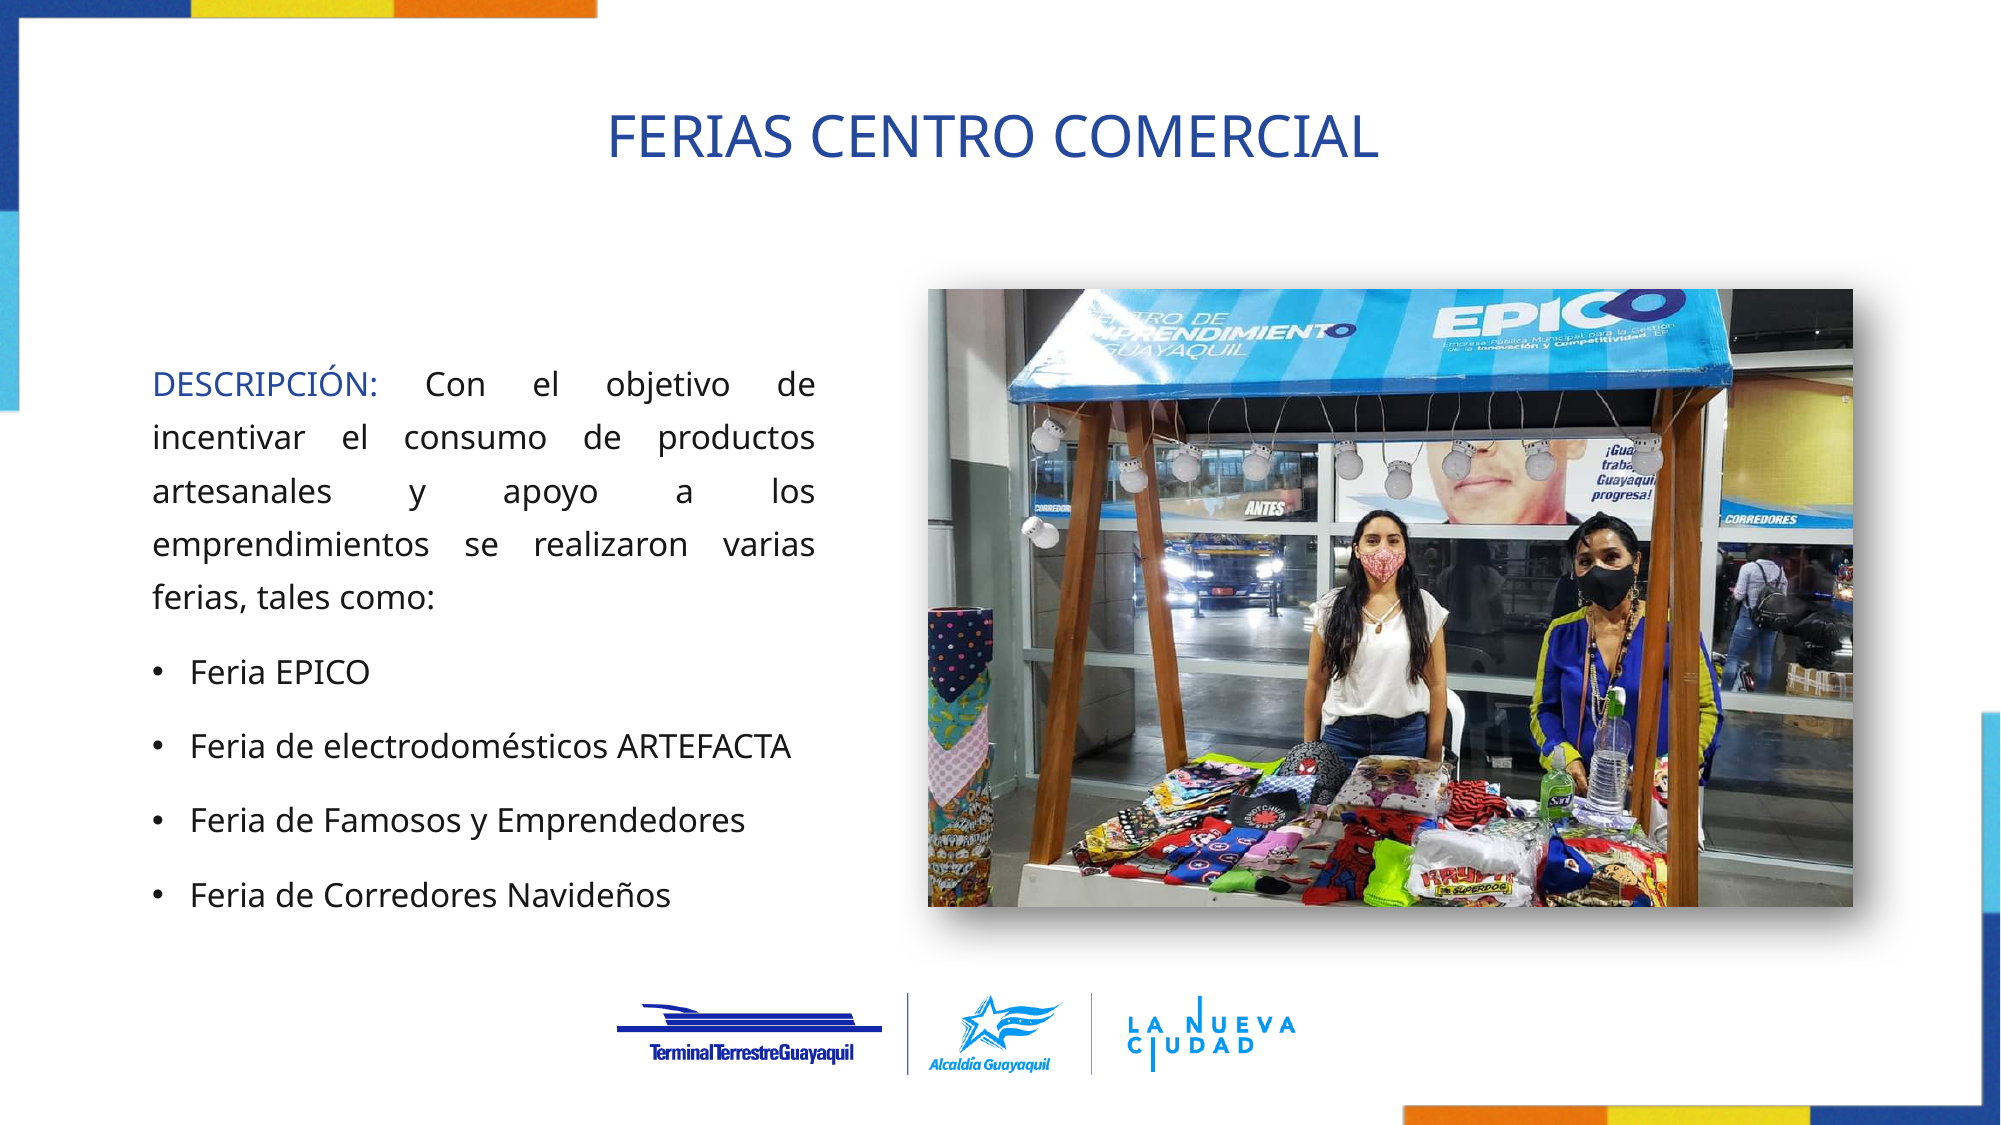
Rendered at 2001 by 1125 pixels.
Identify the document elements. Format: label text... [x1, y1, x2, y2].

picture [0, 0, 610, 437]
picture [928, 289, 2001, 1125]
picture [609, 979, 1307, 1081]
list DESCRIPCIÓN: Con el objetivo de incentivar el consumo de productos artesanales y apoyo a los emprendimientos se realizaron varias ferias, tales como: Feria EPICO Feria de electrodomésticos ARTEFACTA Feria de Famosos y Emprendedores Feria de Corredores Navideños [137, 341, 832, 907]
title FERIAS CENTRO COMERCIAL [610, 59, 1503, 219]
